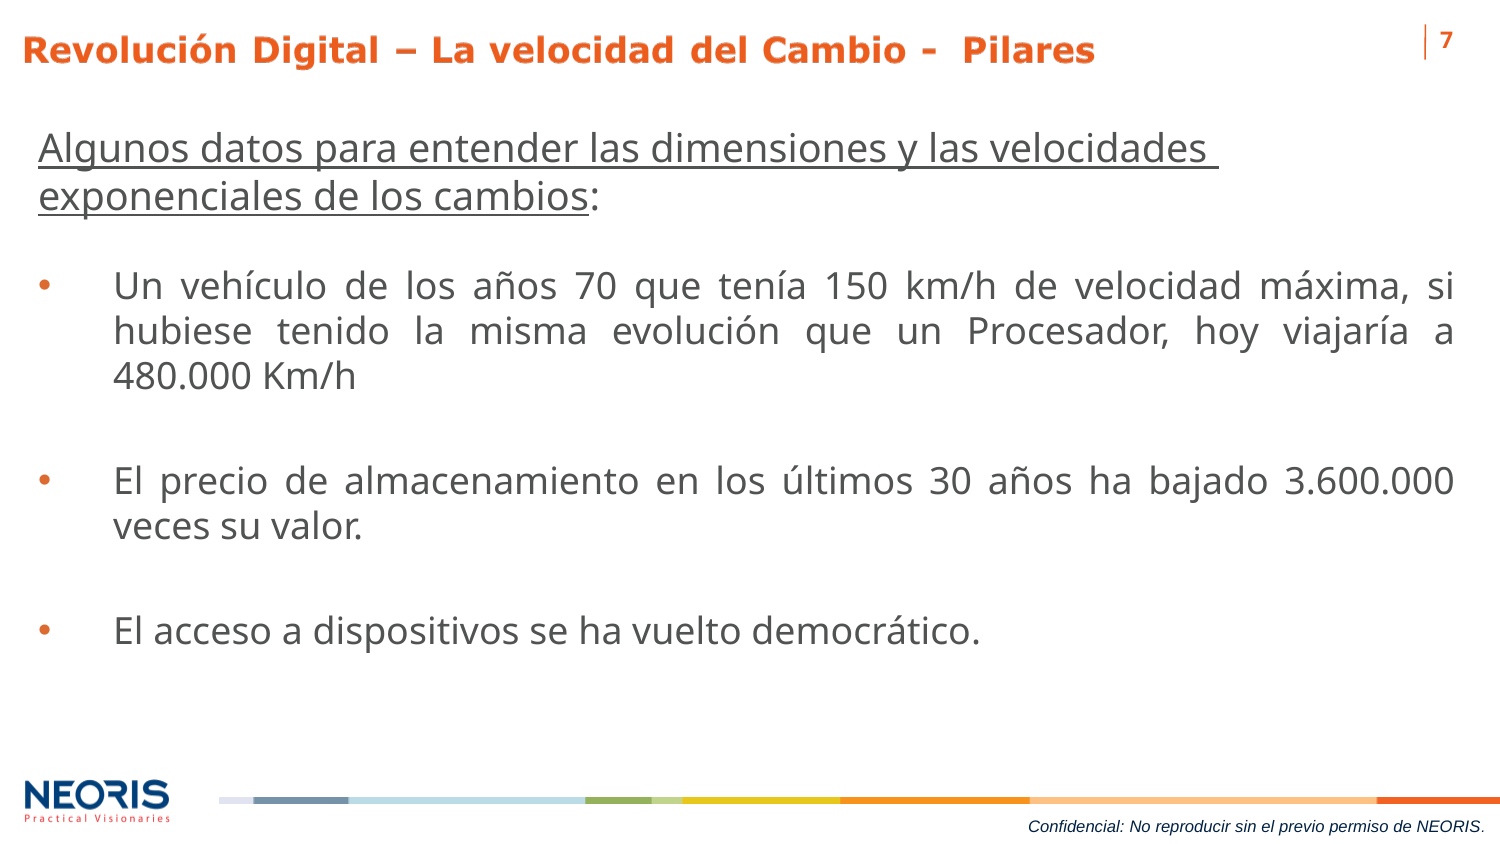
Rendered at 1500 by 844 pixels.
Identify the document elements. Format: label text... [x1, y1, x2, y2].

list Un vehículo de los años 70 que tenía 150 km/h de velocidad máxima, si hubiese tenido la misma evolución que un Procesador, hoy viajaría a 480.000 Km/h El precio de almacenamiento en los últimos 30 años ha bajado 3.600.000 veces su valor. El acceso a dispositivos se ha vuelto democrático. [23, 212, 1472, 704]
picture [219, 797, 1500, 804]
picture [14, 772, 177, 827]
list Algunos datos para entender las dimensiones y las velocidades exponenciales de los cambios: [23, 115, 1472, 212]
slide_number 7 [1425, 24, 1500, 59]
picture [0, 1, 1358, 96]
